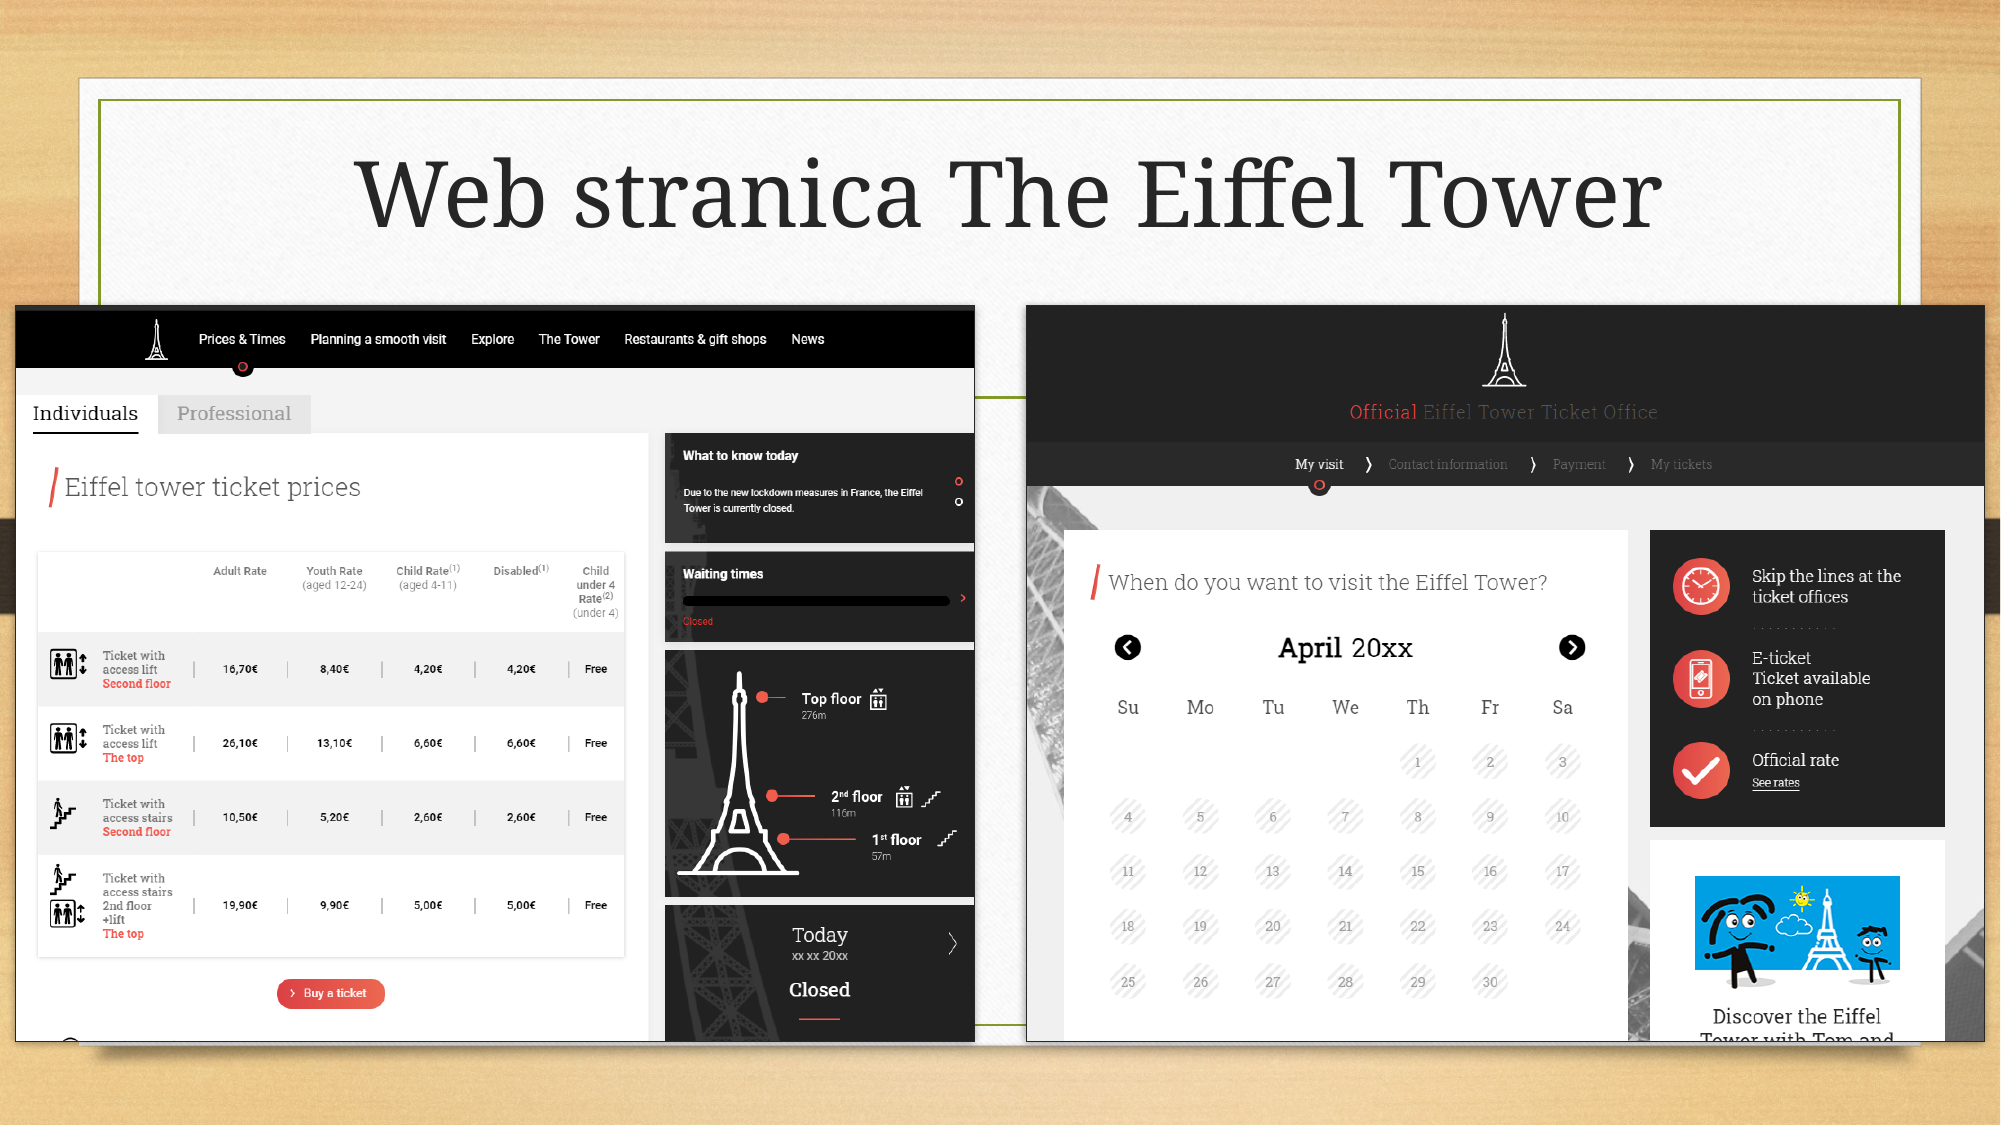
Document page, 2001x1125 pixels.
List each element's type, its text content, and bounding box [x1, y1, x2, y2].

picture [0, 0, 2001, 1125]
title Web stranica The Eiffel Tower [221, 84, 1797, 299]
